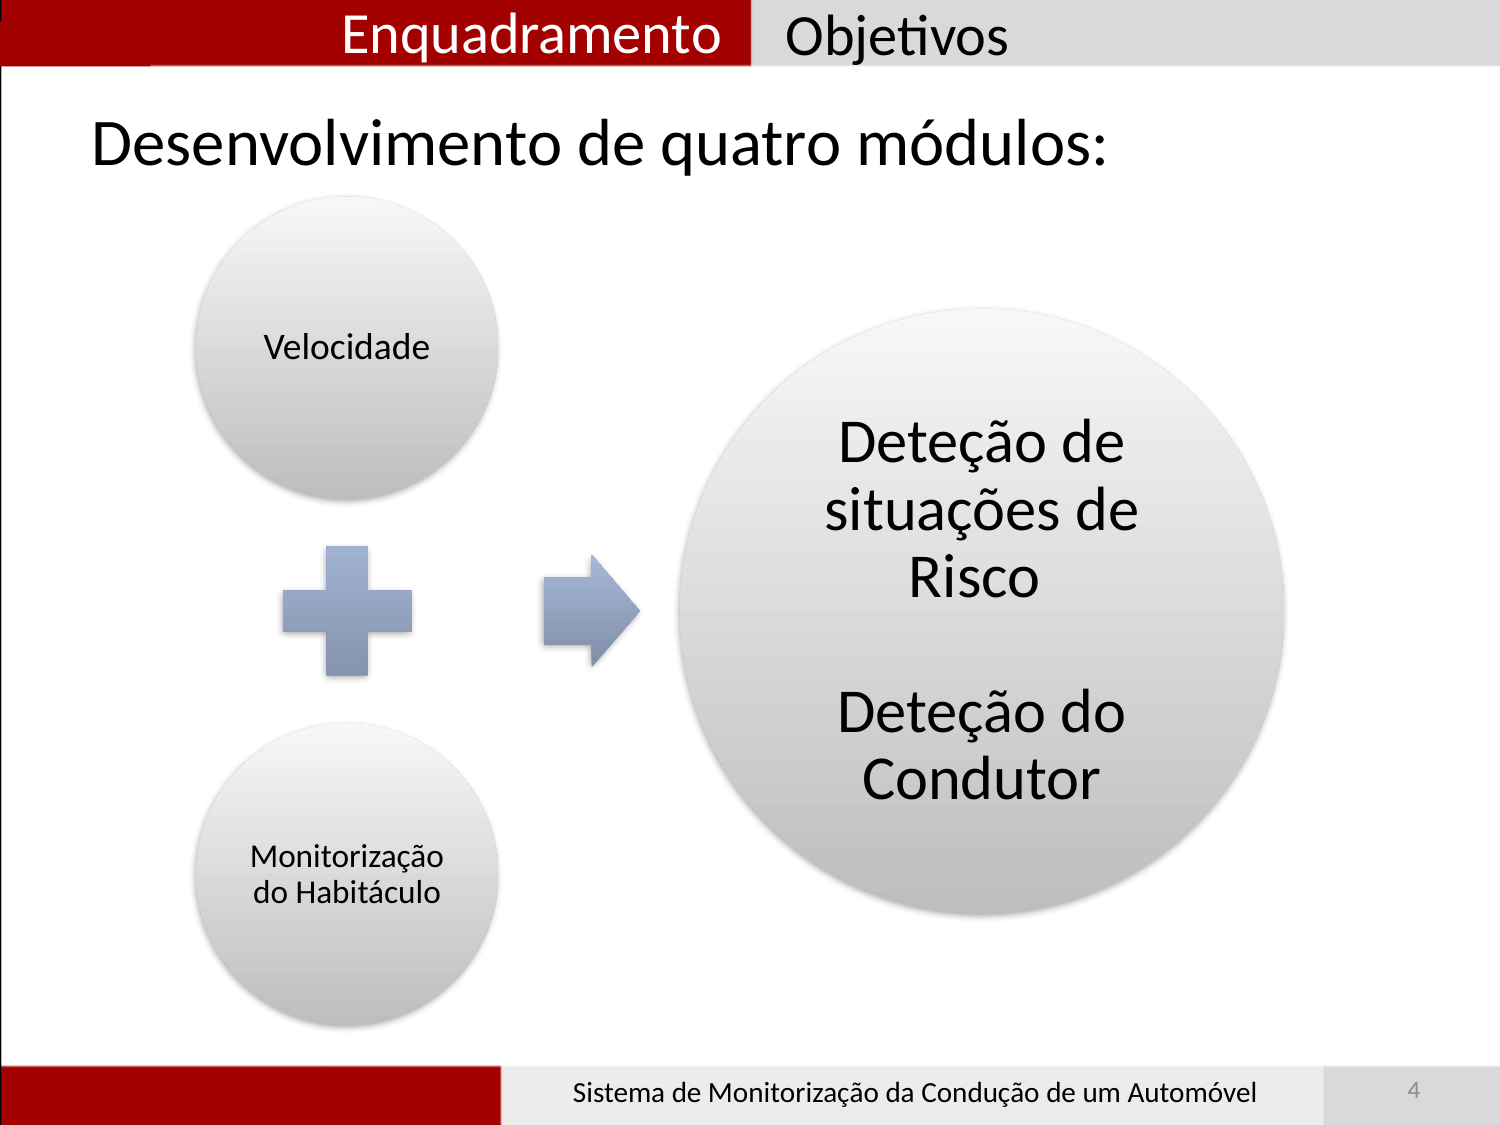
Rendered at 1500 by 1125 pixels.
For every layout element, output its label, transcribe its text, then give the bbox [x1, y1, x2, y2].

list Desenvolvimento de quatro módulos: [76, 91, 1448, 197]
slide_number 4 [1085, 1058, 1436, 1119]
picture [0, 0, 1500, 1125]
text_box Objetivos [631, 0, 1164, 67]
title Enquadramento [265, 0, 631, 65]
footer Sistema de Monitorização da Condução de um Automóvel [537, 1063, 1085, 1118]
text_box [159, 196, 1322, 1026]
